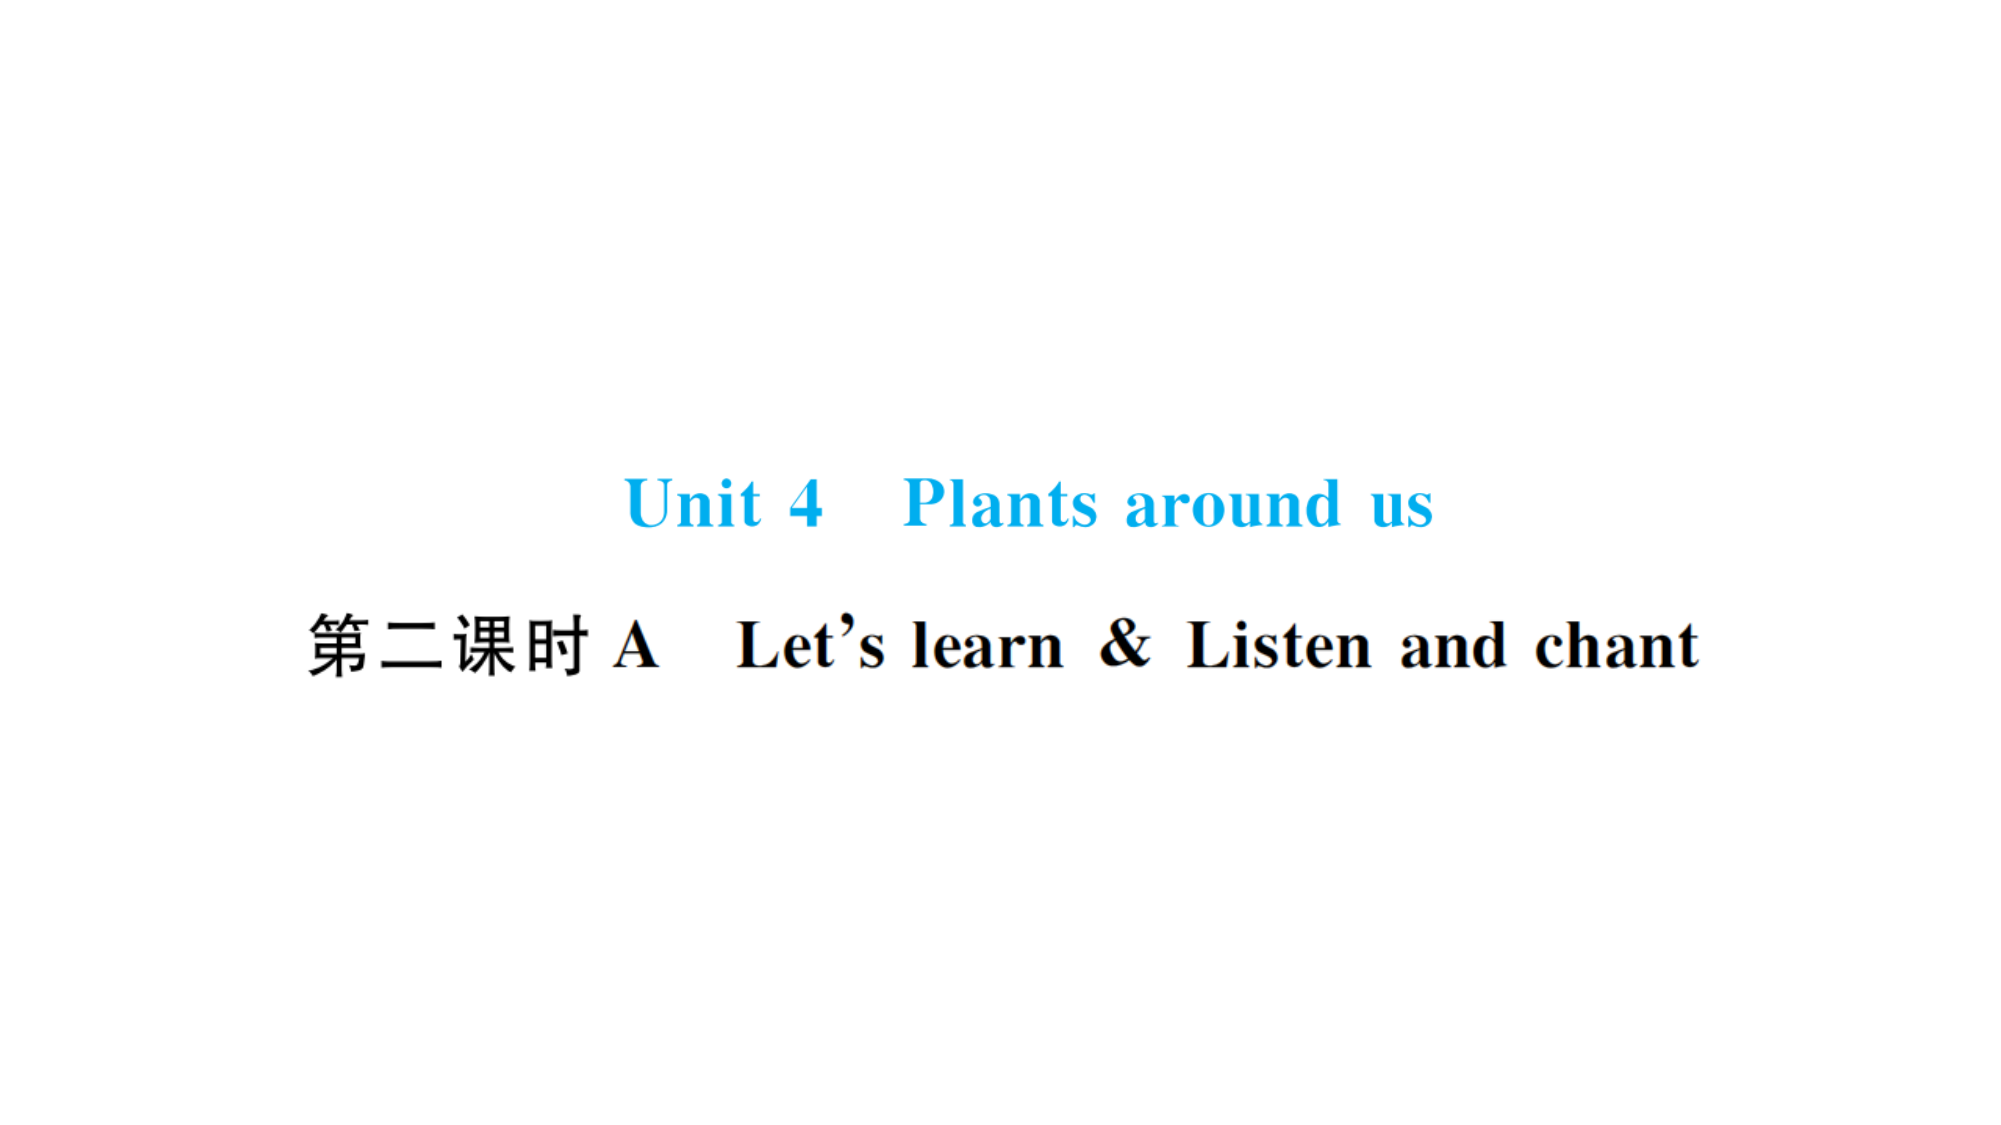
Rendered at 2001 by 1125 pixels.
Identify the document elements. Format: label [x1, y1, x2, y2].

picture [170, 452, 1738, 724]
